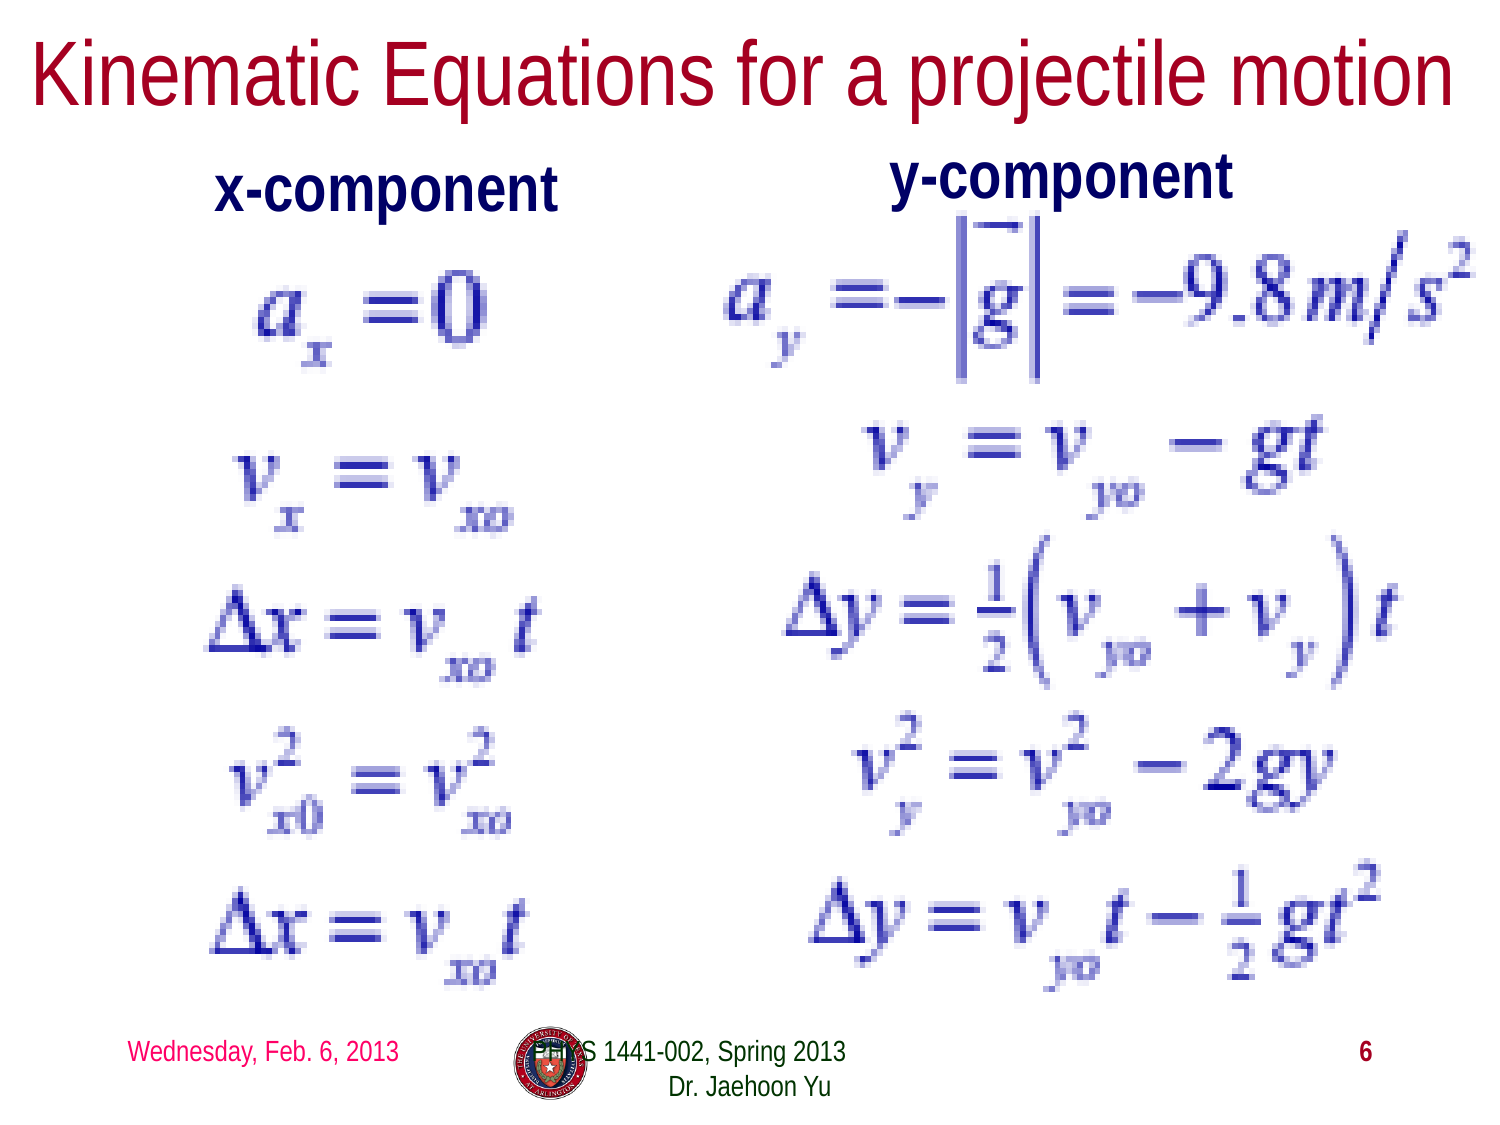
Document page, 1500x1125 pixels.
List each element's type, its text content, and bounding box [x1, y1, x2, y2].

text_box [198, 849, 543, 992]
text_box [220, 392, 521, 540]
title Kinematic Equations for a projectile motion [12, 0, 1476, 163]
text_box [218, 698, 523, 841]
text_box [712, 220, 877, 376]
text_box x-component [199, 163, 575, 233]
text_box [192, 548, 549, 690]
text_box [797, 834, 1388, 1000]
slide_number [112, 1024, 426, 1101]
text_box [770, 518, 1416, 697]
footer PHYS 1441-002, Spring 2013 Dr. Jaehoon Yu [512, 1024, 988, 1101]
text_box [417, 257, 488, 351]
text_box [240, 228, 426, 376]
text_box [1121, 212, 1488, 352]
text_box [850, 365, 1336, 528]
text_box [841, 687, 1344, 844]
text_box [883, 199, 1126, 392]
text_box y-component [874, 124, 1250, 219]
slide_number 6 [1074, 1024, 1388, 1101]
